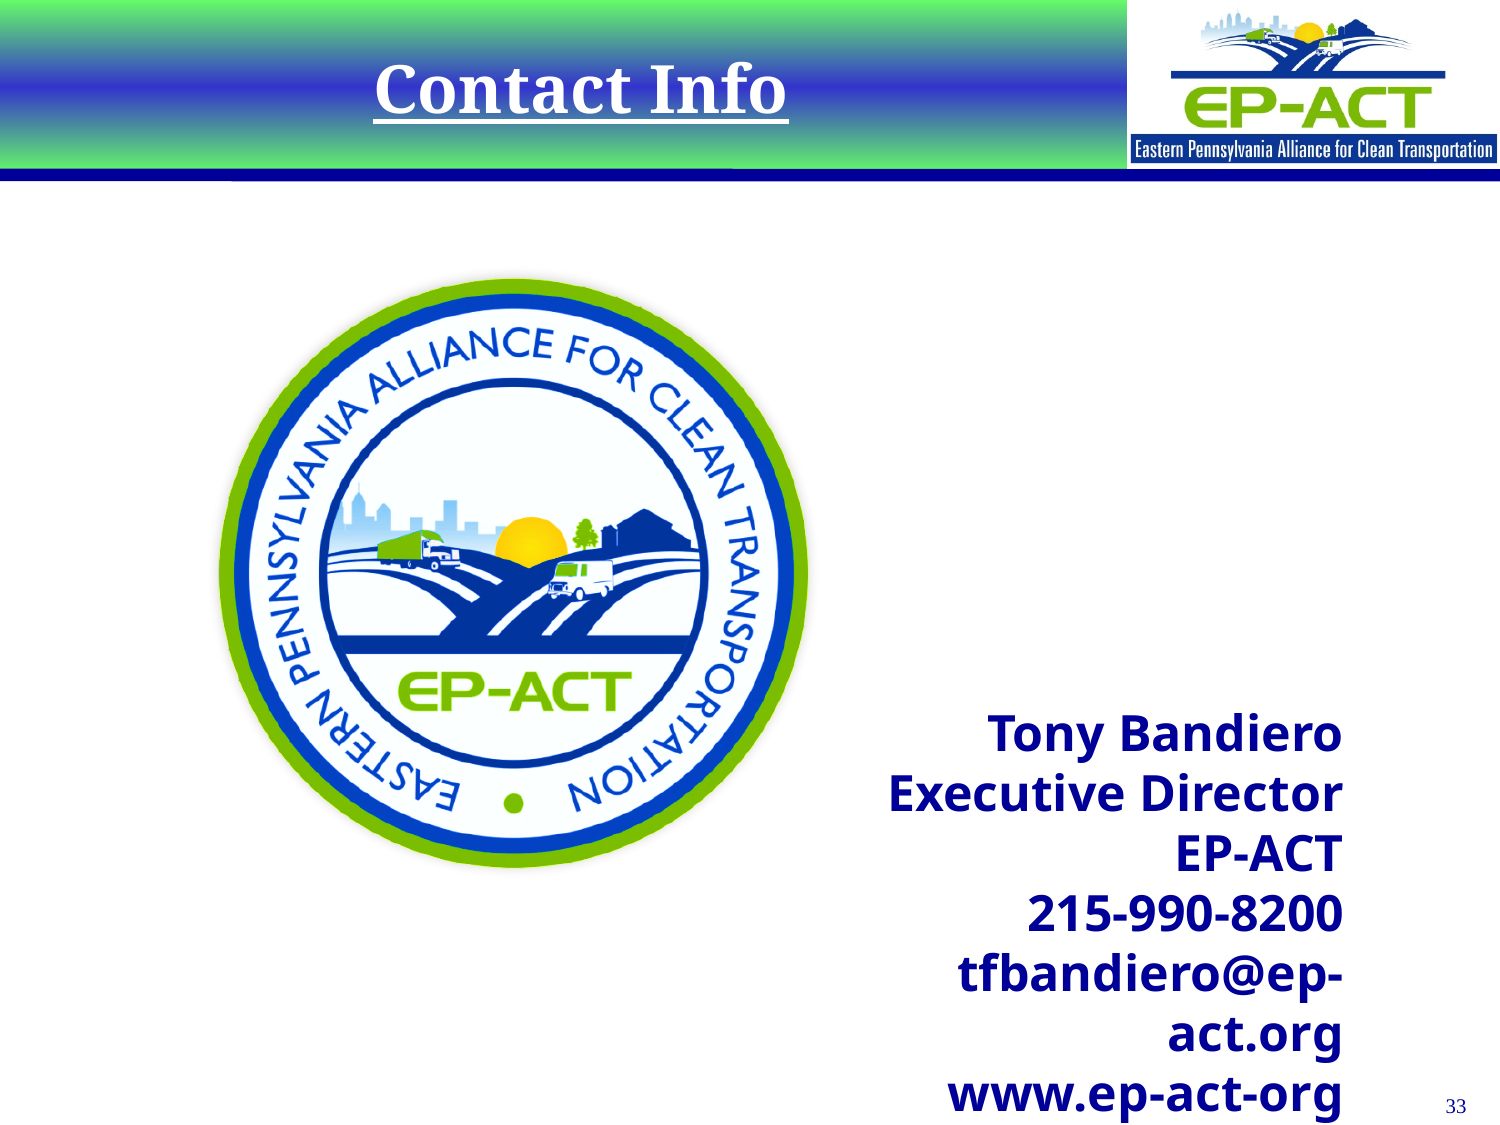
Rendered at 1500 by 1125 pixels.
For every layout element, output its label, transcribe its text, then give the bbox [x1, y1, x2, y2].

text_box Tony Bandiero Executive Director EP-ACT 215-990-8200 tfbandiero@ep-act.org www.ep-act-org [837, 694, 1359, 1125]
picture [1127, 0, 1500, 170]
picture [198, 266, 826, 884]
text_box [0, 0, 1125, 176]
